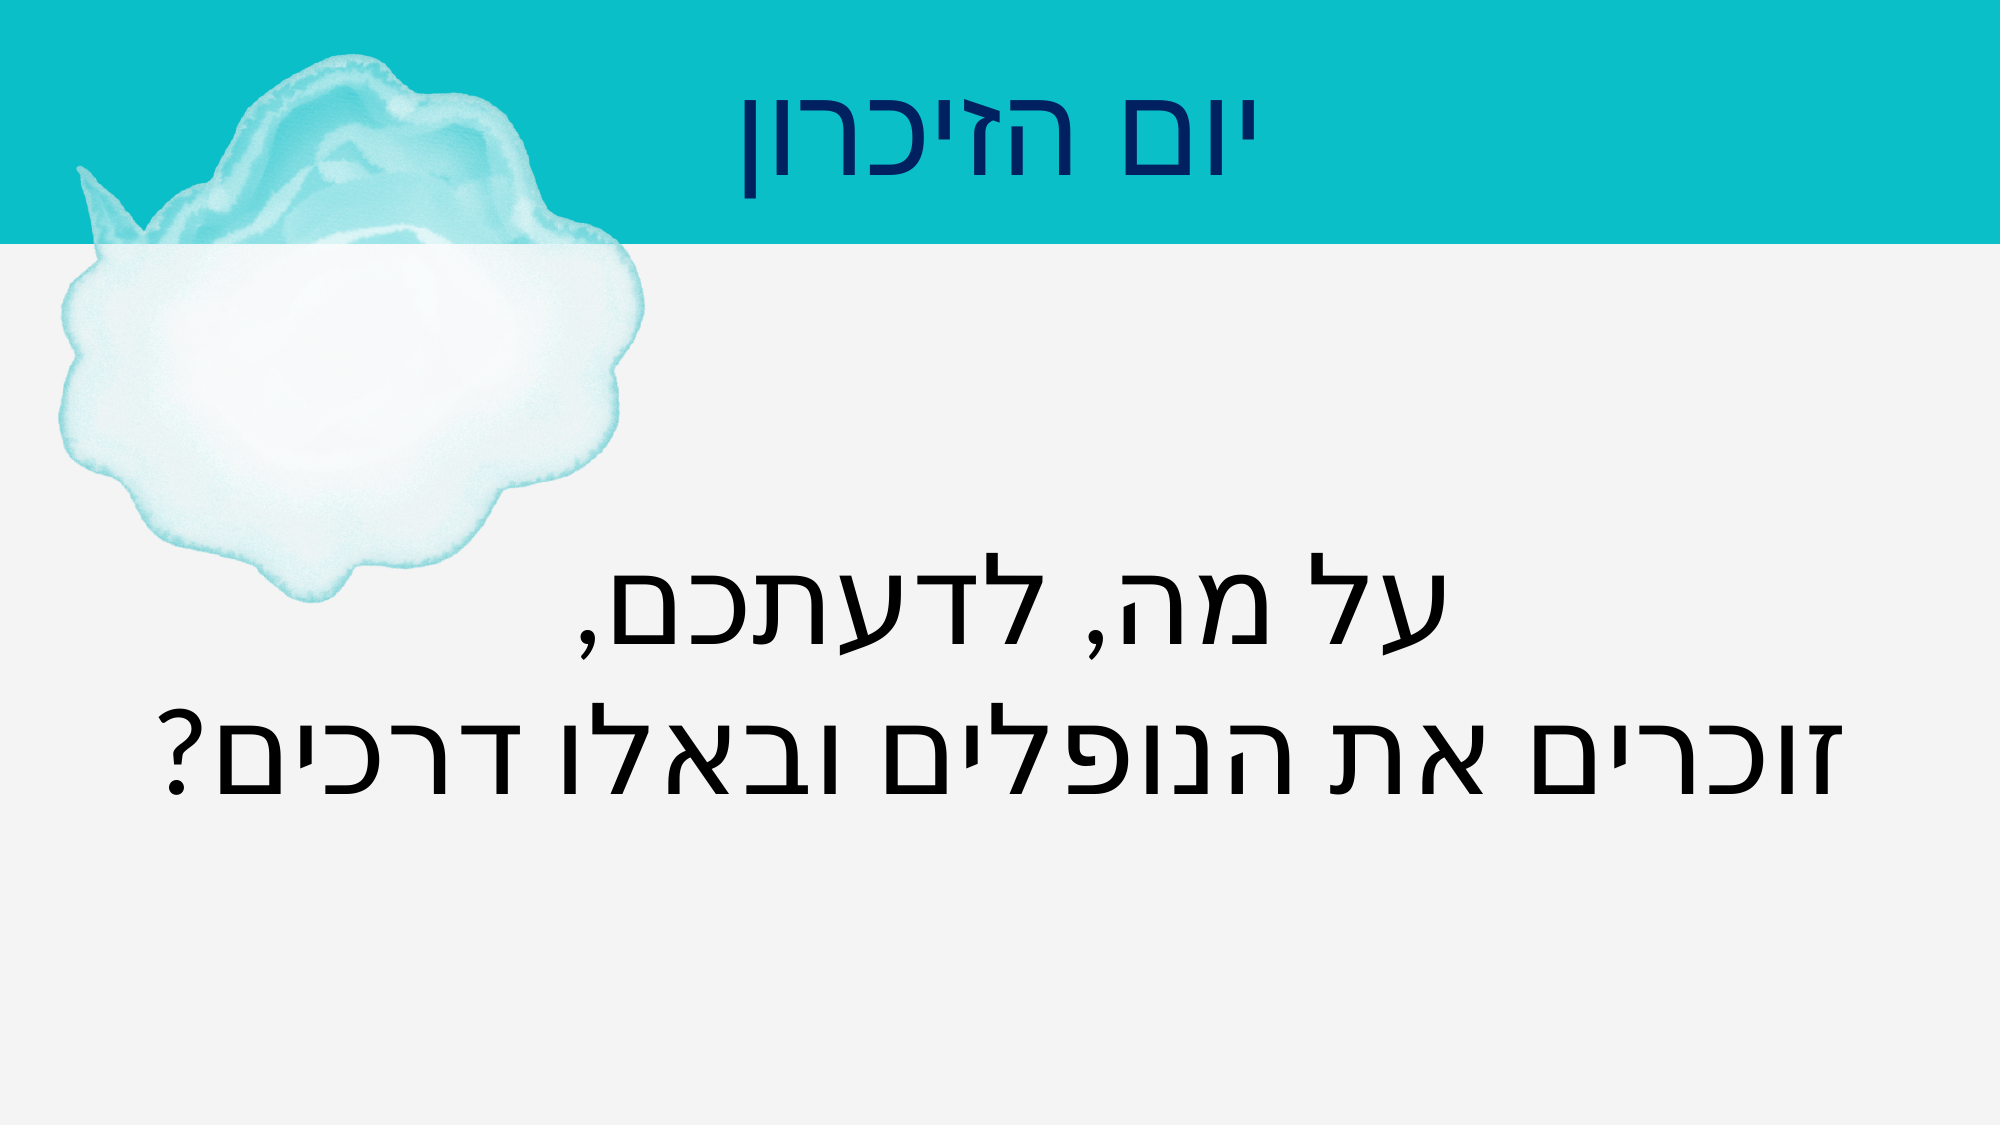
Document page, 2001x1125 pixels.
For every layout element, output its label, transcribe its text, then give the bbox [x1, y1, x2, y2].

title יום הזיכרון [513, 26, 1863, 244]
picture [0, 0, 751, 615]
text_box על מה, לדעתכם, זוכרים את הנופלים ובאלו דרכים? [107, 512, 1893, 828]
